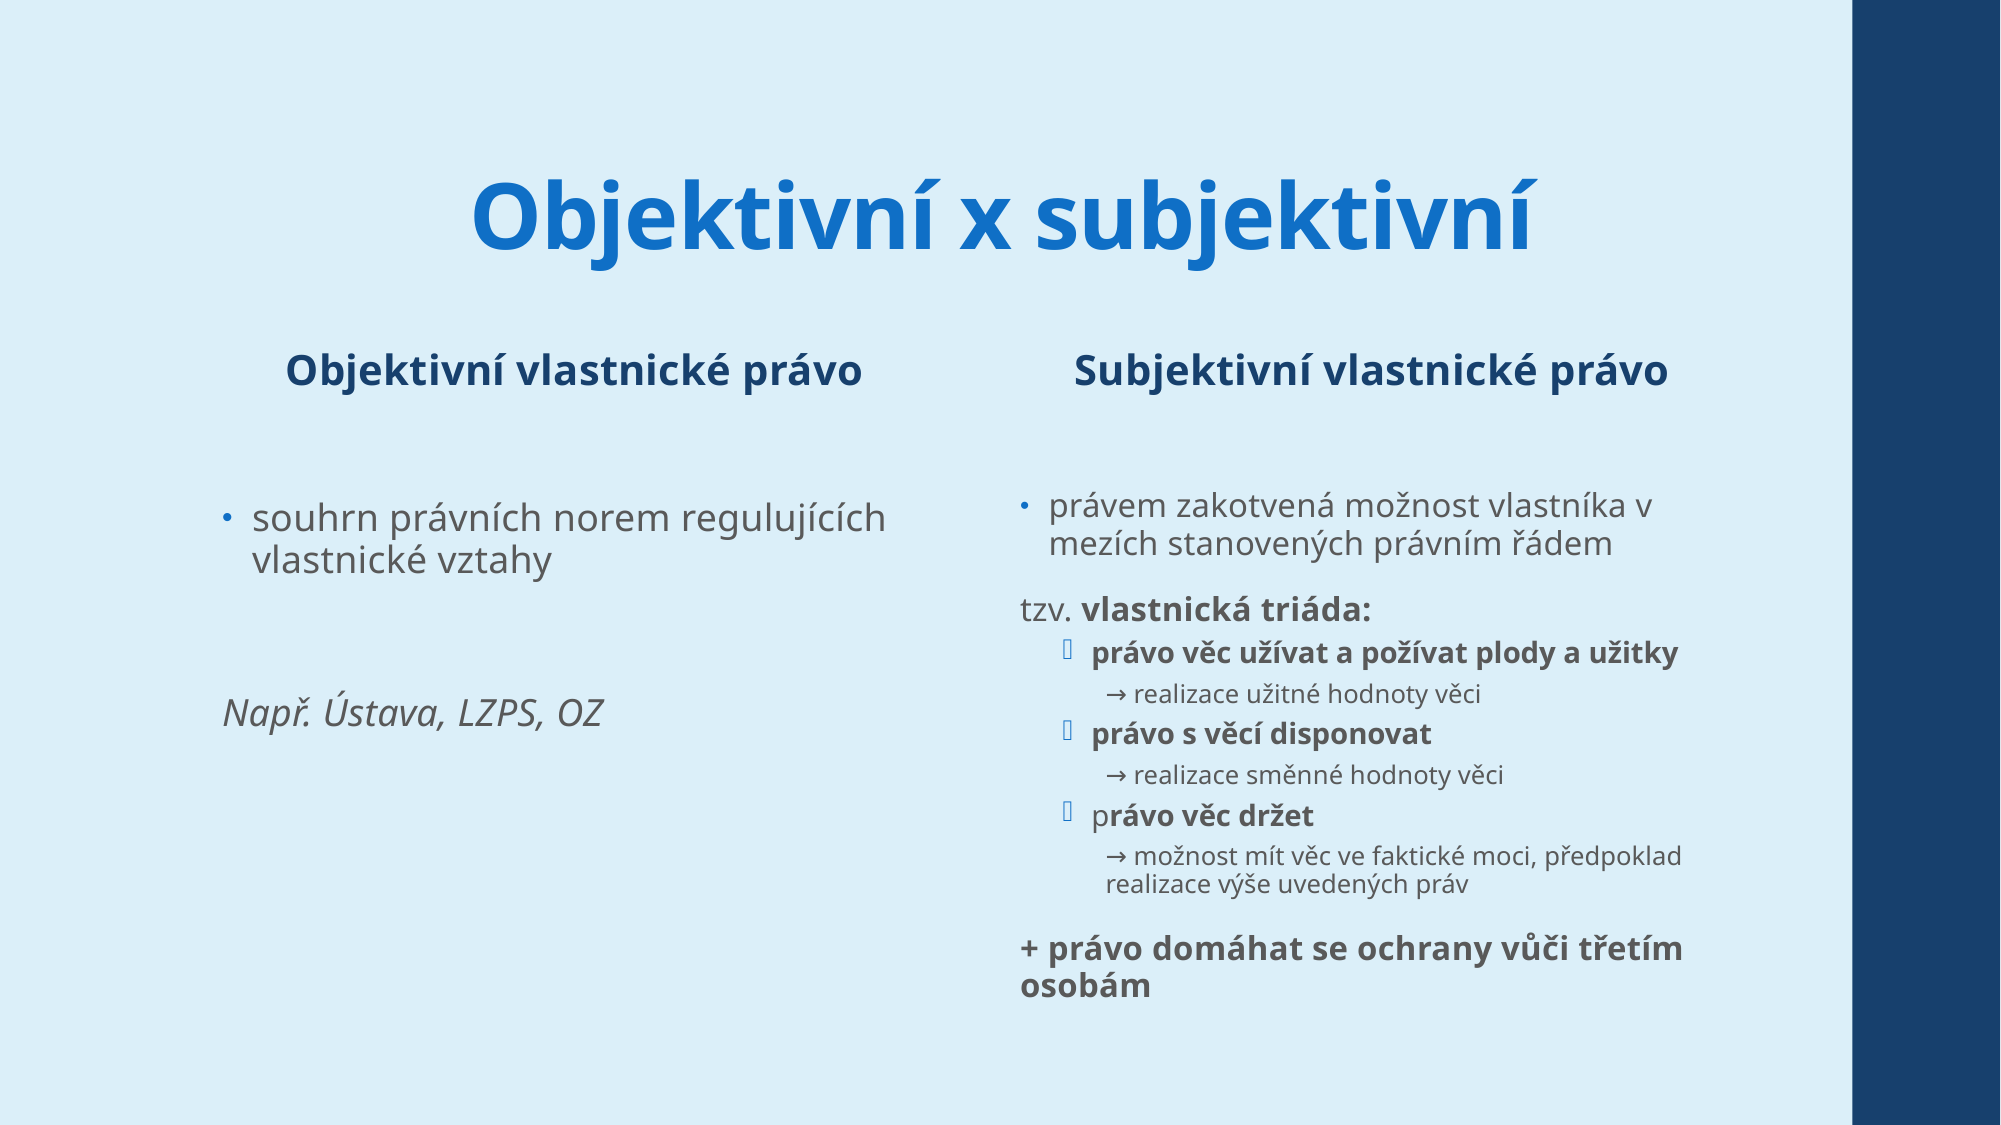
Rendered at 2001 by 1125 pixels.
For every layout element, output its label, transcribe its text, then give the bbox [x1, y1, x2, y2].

list Objektivní vlastnické právo [206, 282, 942, 403]
title Objektivní x subjektivní [206, 43, 1797, 278]
list právem zakotvená možnost vlastníka v mezích stanovených právním řádem tzv. vlastnická triáda: právo věc užívat a požívat plody a užitky → realizace užitné hodnoty věci právo s věcí disponovat → realizace směnné hodnoty věci právo věc držet → možnost mít věc ve faktické moci, předpoklad realizace výše uvedených práv + právo domáhat se ochrany vůči třetím osobám [1005, 411, 1740, 1013]
list souhrn právních norem regulujících vlastnické vztahy Např. Ústava, LZPS, OZ [206, 411, 942, 1013]
list Subjektivní vlastnické právo [1005, 282, 1740, 403]
